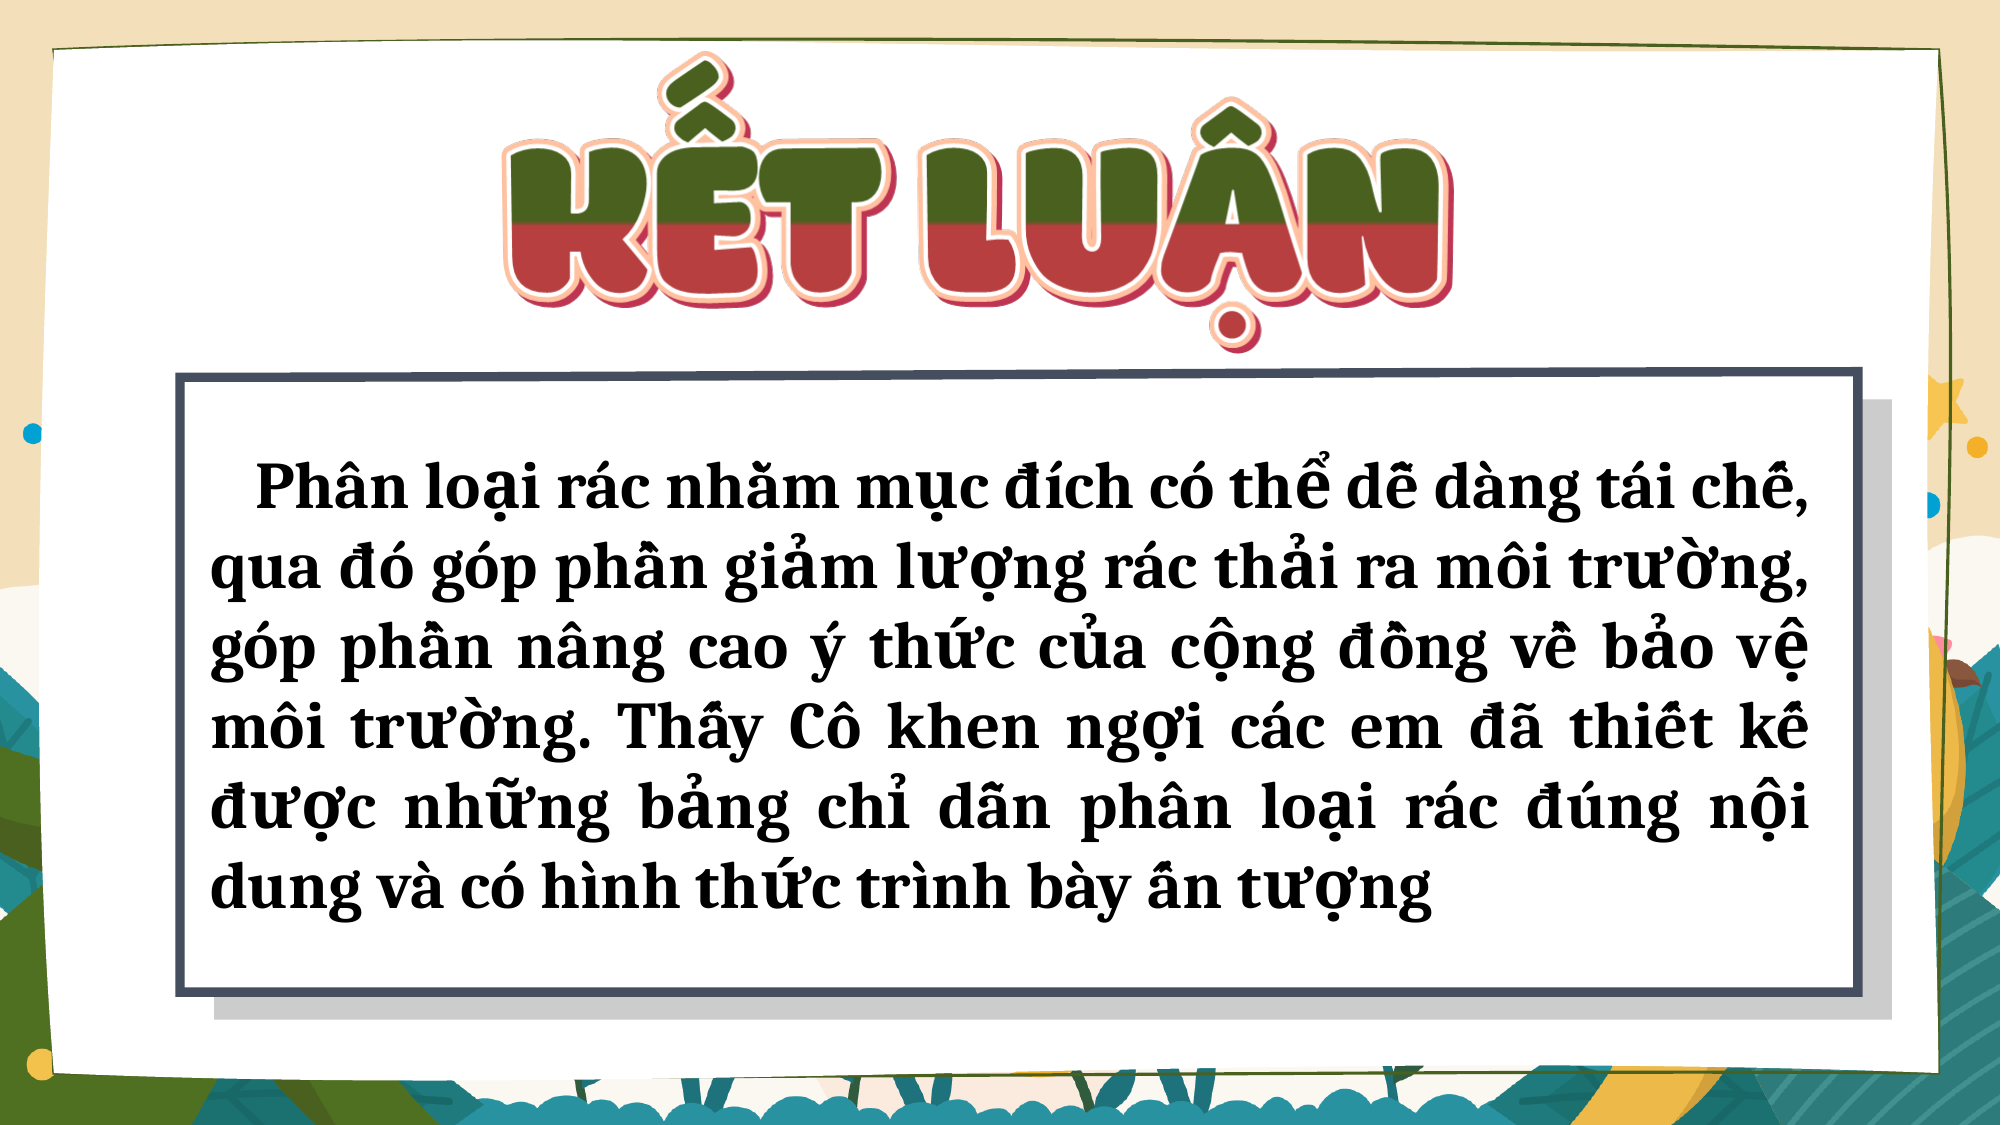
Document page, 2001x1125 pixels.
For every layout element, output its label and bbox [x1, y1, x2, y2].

picture [0, 0, 2000, 1125]
text_box [179, 371, 1893, 1021]
